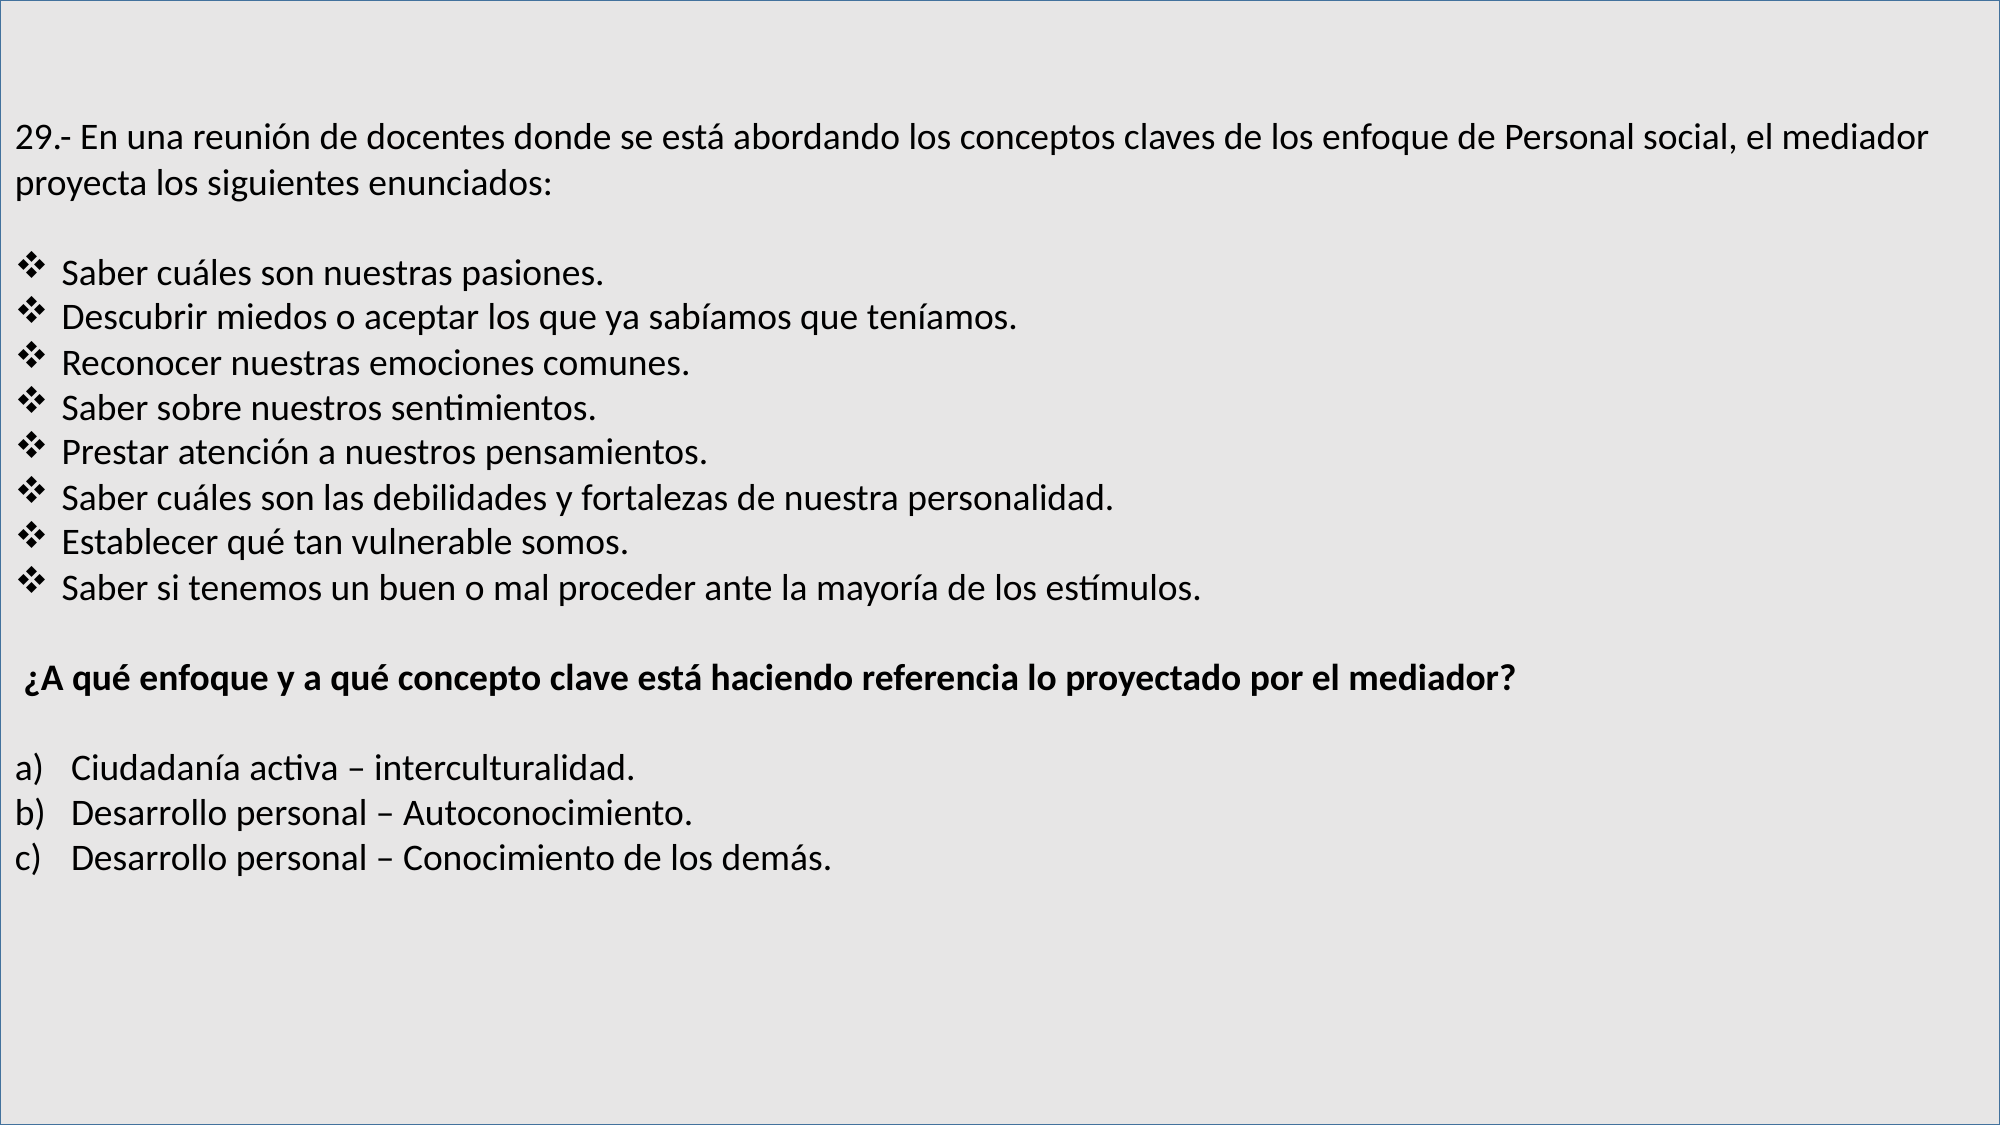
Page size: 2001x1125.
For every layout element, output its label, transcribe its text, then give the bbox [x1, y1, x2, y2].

text_box 29.- En una reunión de docentes donde se está abordando los conceptos claves de los enfoque de Personal social, el mediador proyecta los siguientes enunciados: Saber cuáles son nuestras pasiones. Descubrir miedos o aceptar los que ya sabíamos que teníamos. Reconocer nuestras emociones comunes. Saber sobre nuestros sentimientos. Prestar atención a nuestros pensamientos. Saber cuáles son las debilidades y fortalezas de nuestra personalidad. Establecer qué tan vulnerable somos. Saber si tenemos un buen o mal proceder ante la mayoría de los estímulos. ¿A qué enfoque y a qué concepto clave está haciendo referencia lo proyectado por el mediador? Ciudadanía activa – interculturalidad. Desarrollo personal – Autoconocimiento. Desarrollo personal – Conocimiento de los demás. [0, 0, 2000, 1125]
